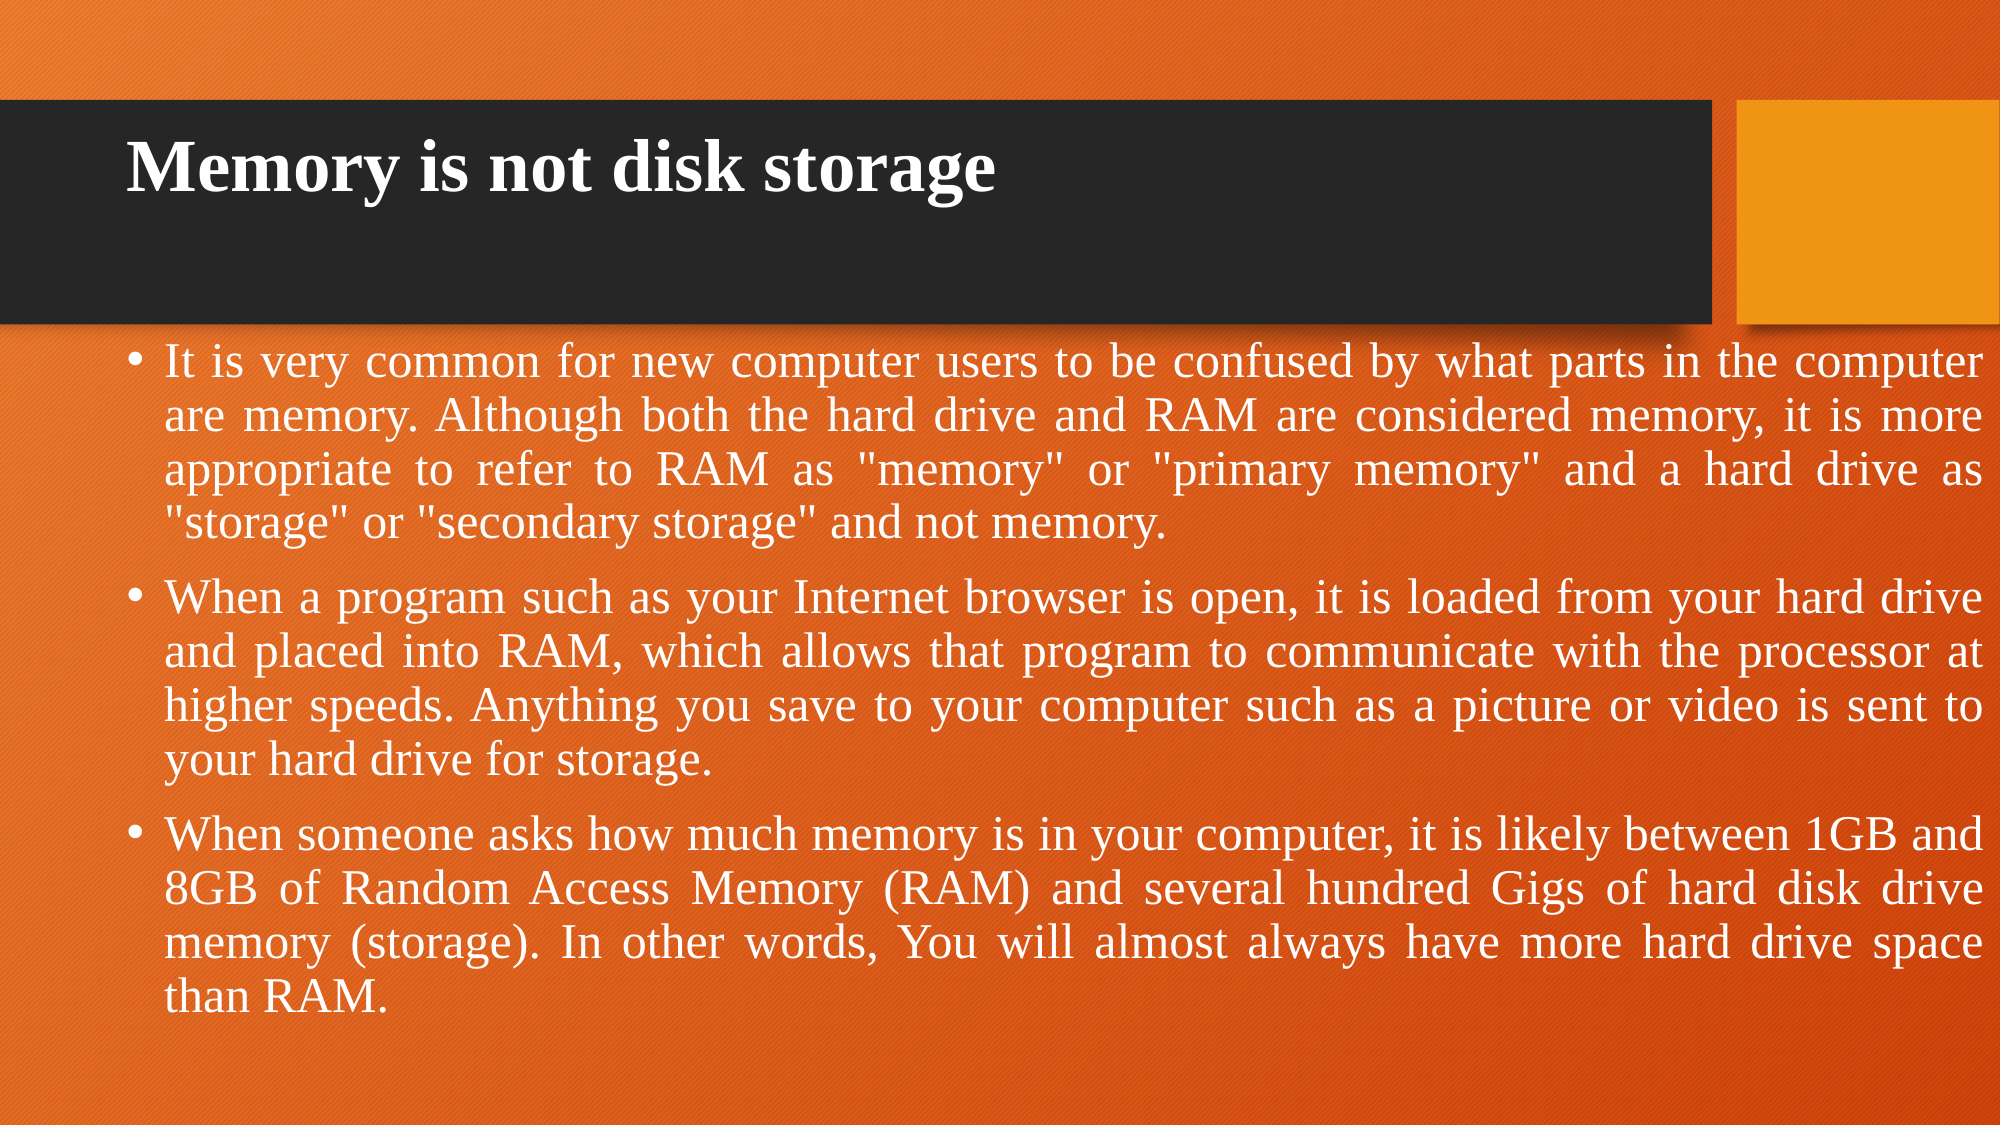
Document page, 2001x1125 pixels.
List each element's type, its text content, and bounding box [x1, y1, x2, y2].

list It is very common for new computer users to be confused by what parts in the computer are memory. Although both the hard drive and RAM are considered memory, it is more appropriate to refer to RAM as "memory" or "primary memory" and a hard drive as "storage" or "secondary storage" and not memory. When a program such as your Internet browser is open, it is loaded from your hard drive and placed into RAM, which allows that program to communicate with the processor at higher speeds. Anything you save to your computer such as a picture or video is sent to your hard drive for storage. When someone asks how much memory is in your computer, it is likely between 1GB and 8GB of Random Access Memory (RAM) and several hundred Gigs of hard disk drive memory (storage). In other words, You will almost always have more hard drive space than RAM. [111, 326, 2000, 1125]
title Memory is not disk storage [111, 123, 1689, 301]
picture [0, 325, 1713, 376]
